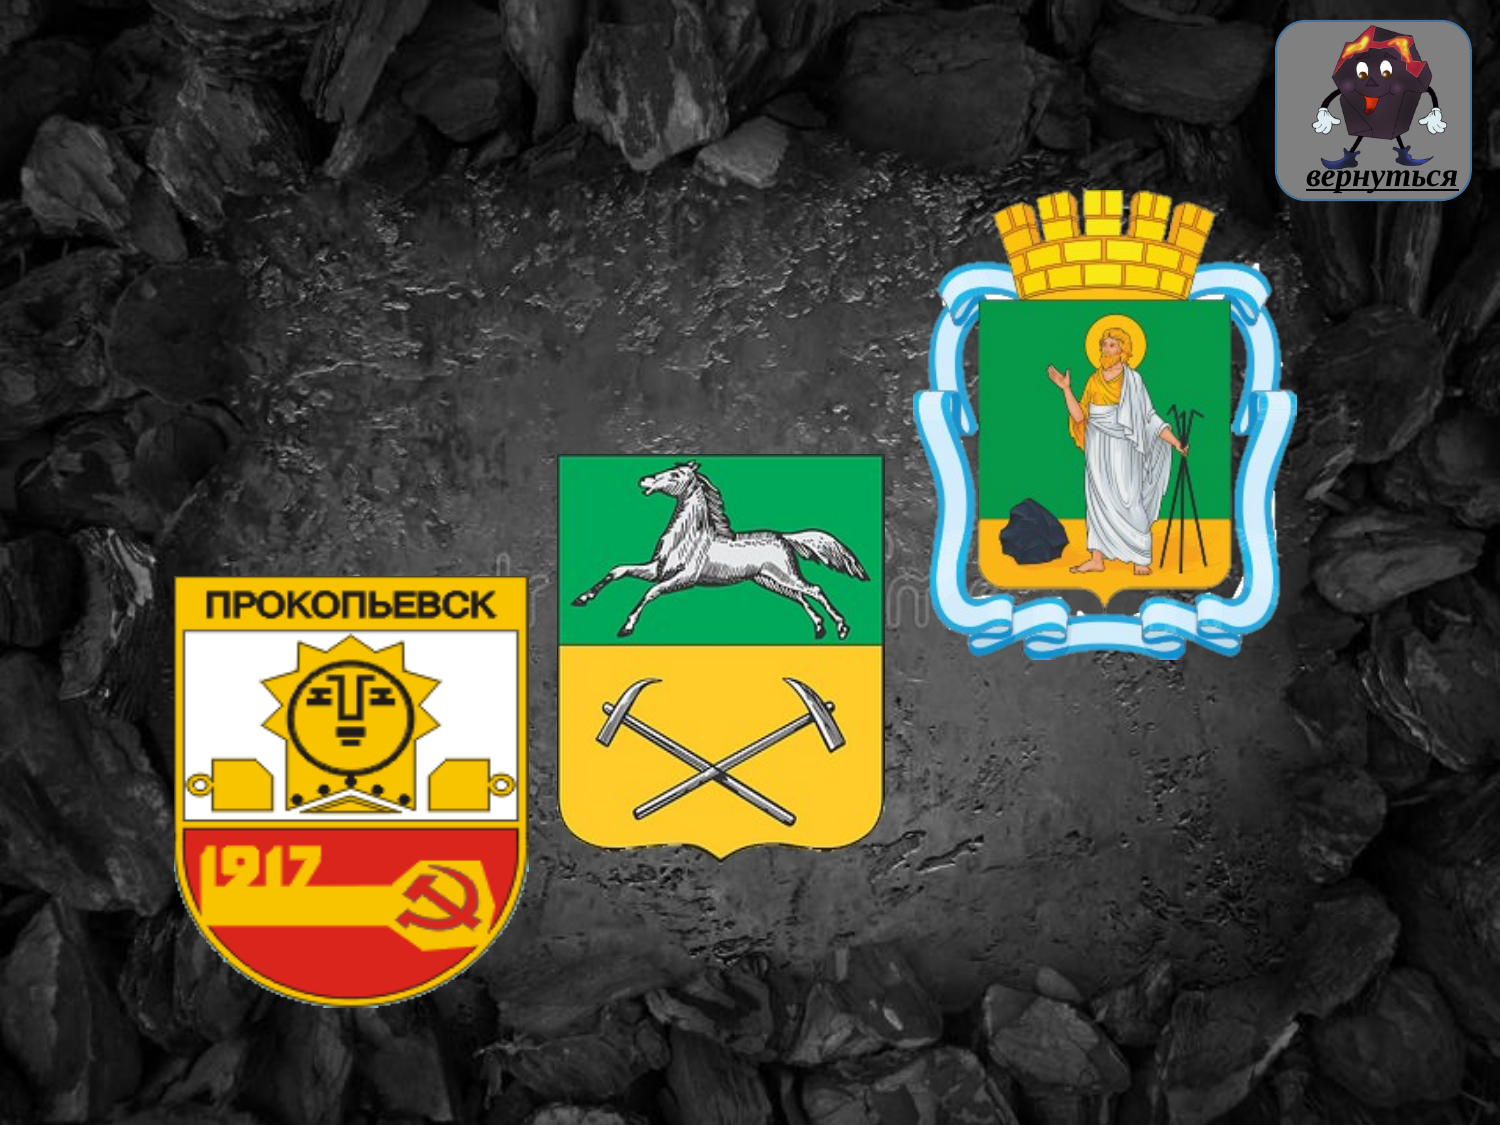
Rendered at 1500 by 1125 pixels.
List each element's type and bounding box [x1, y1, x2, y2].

picture [0, 0, 1500, 1125]
text_box [1276, 0, 1476, 202]
